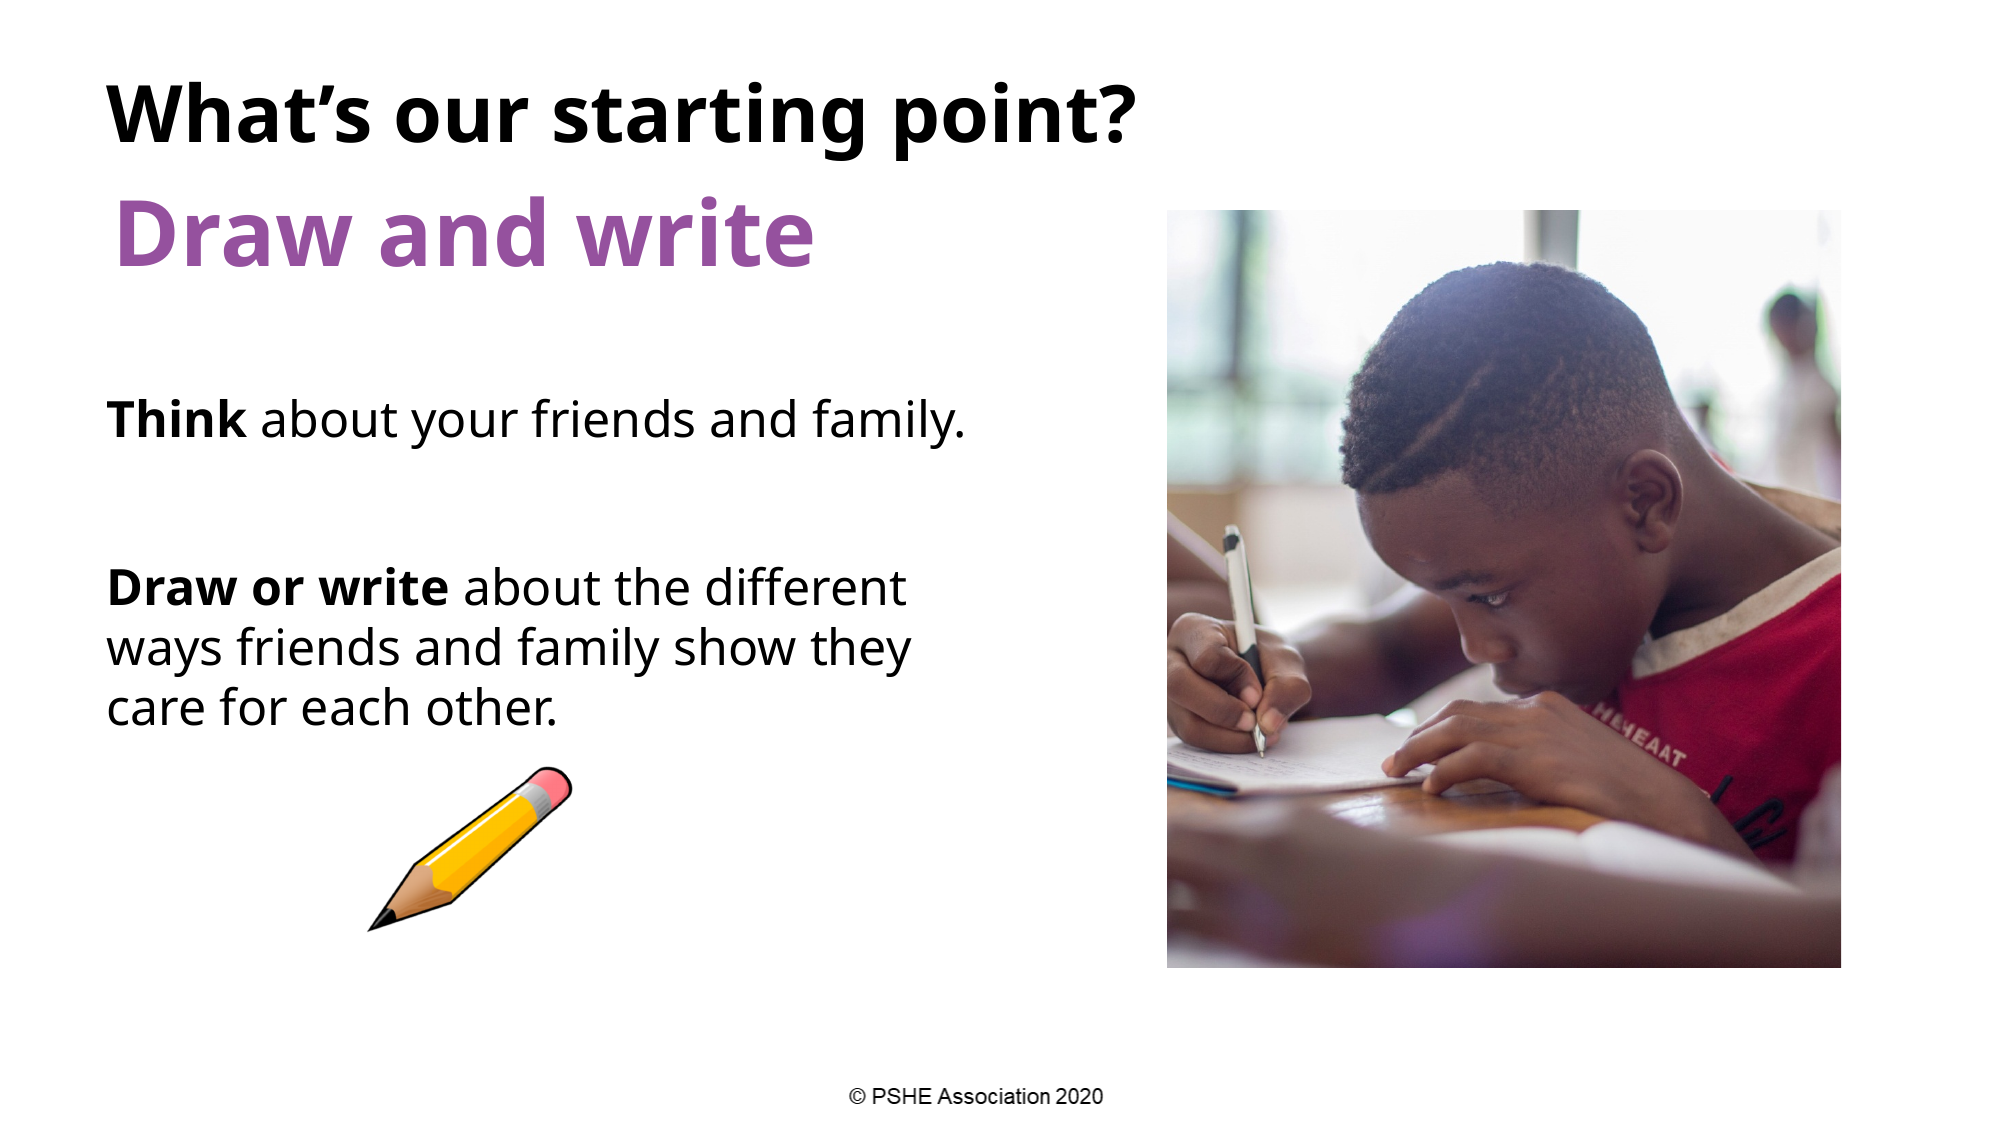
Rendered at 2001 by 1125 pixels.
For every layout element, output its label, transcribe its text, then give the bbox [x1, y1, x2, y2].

picture [1167, 210, 1842, 968]
text_box Draw or write about the different ways friends and family show they care for each other. [92, 547, 992, 803]
picture [0, 1064, 2000, 1124]
text_box What’s our starting point? [92, 55, 1521, 166]
text_box Think about your friends and family. [92, 380, 992, 515]
text_box Draw and write [56, 166, 980, 292]
picture [330, 730, 607, 982]
